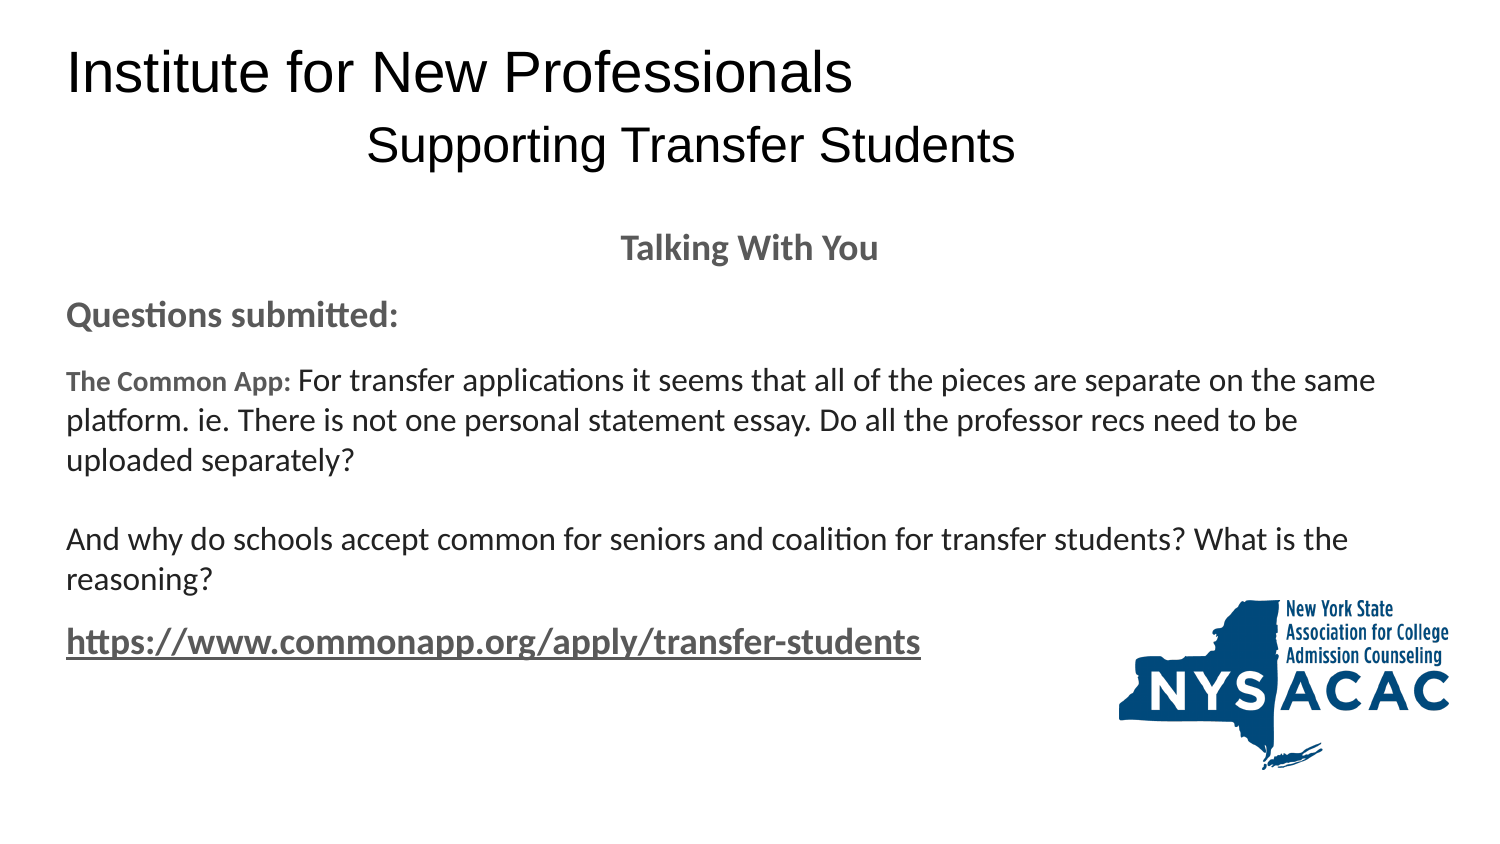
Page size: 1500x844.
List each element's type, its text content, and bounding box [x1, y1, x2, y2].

subtitle Talking With You Questions submitted: The Common App: For transfer applications it seems that all of the pieces are separate on the same platform. ie. There is not one personal statement essay. Do all the professor recs need to be uploaded separately? And why do schools accept common for seniors and coalition for transfer students? What is the reasoning? https://www.commonapp.org/apply/transfer-students [51, 207, 1449, 741]
title Institute for New Professionals Supporting Transfer Students [51, 36, 1449, 190]
picture [1118, 600, 1450, 770]
